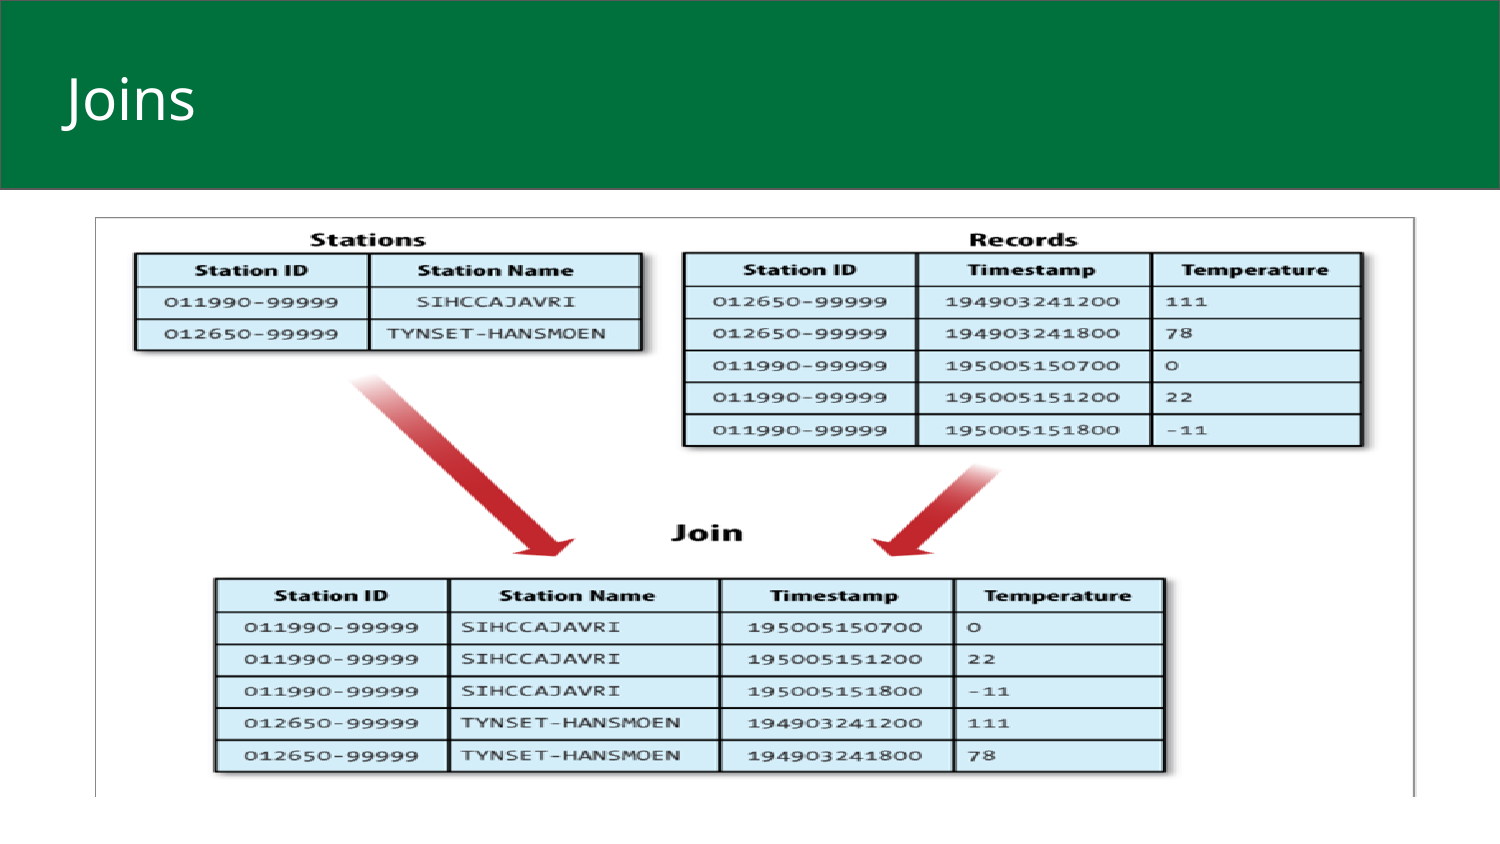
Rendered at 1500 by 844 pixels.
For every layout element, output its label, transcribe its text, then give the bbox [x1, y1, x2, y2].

title Joins [51, 47, 1449, 142]
picture [95, 217, 1417, 797]
